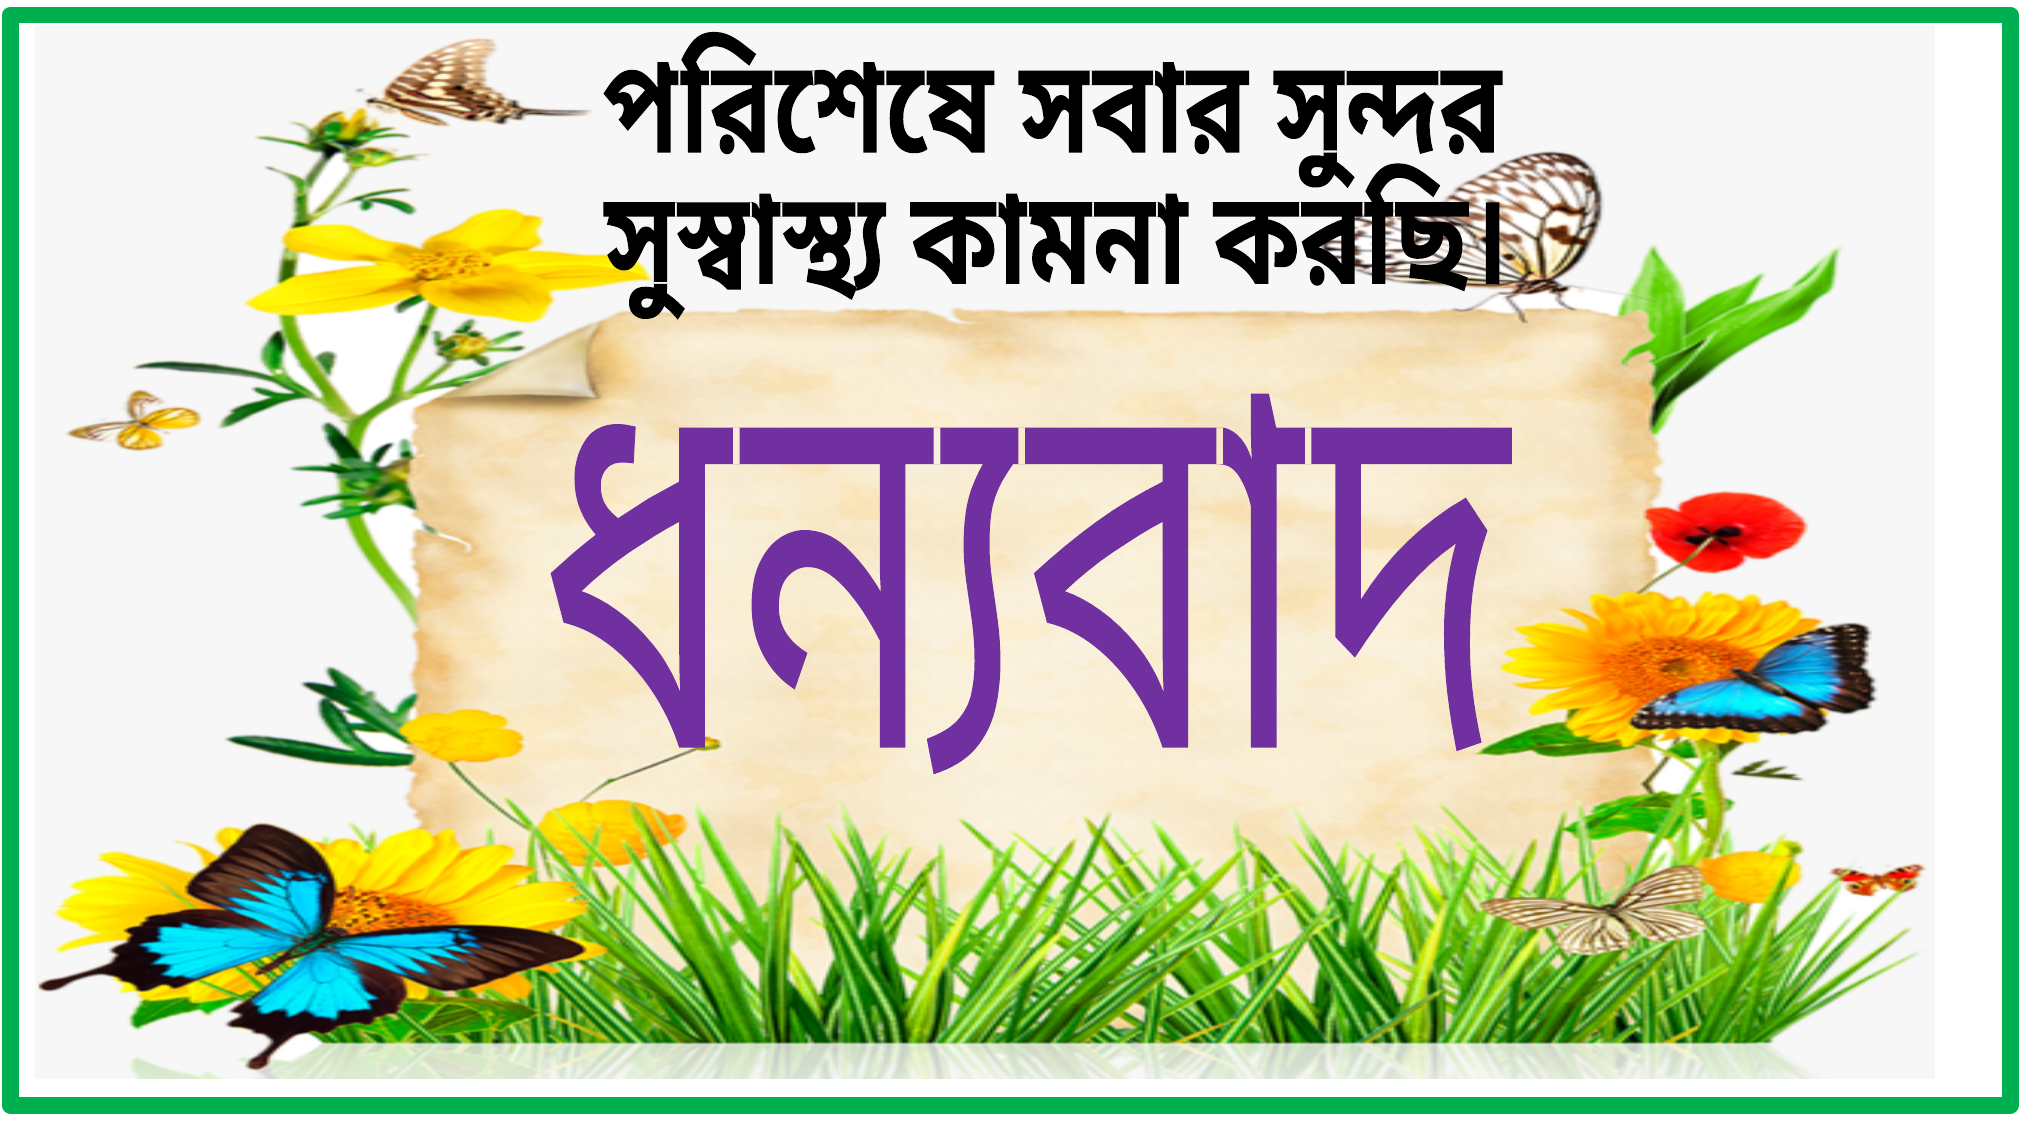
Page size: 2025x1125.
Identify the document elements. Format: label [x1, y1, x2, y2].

text_box [8, 13, 2012, 1107]
picture [34, 24, 1936, 1079]
